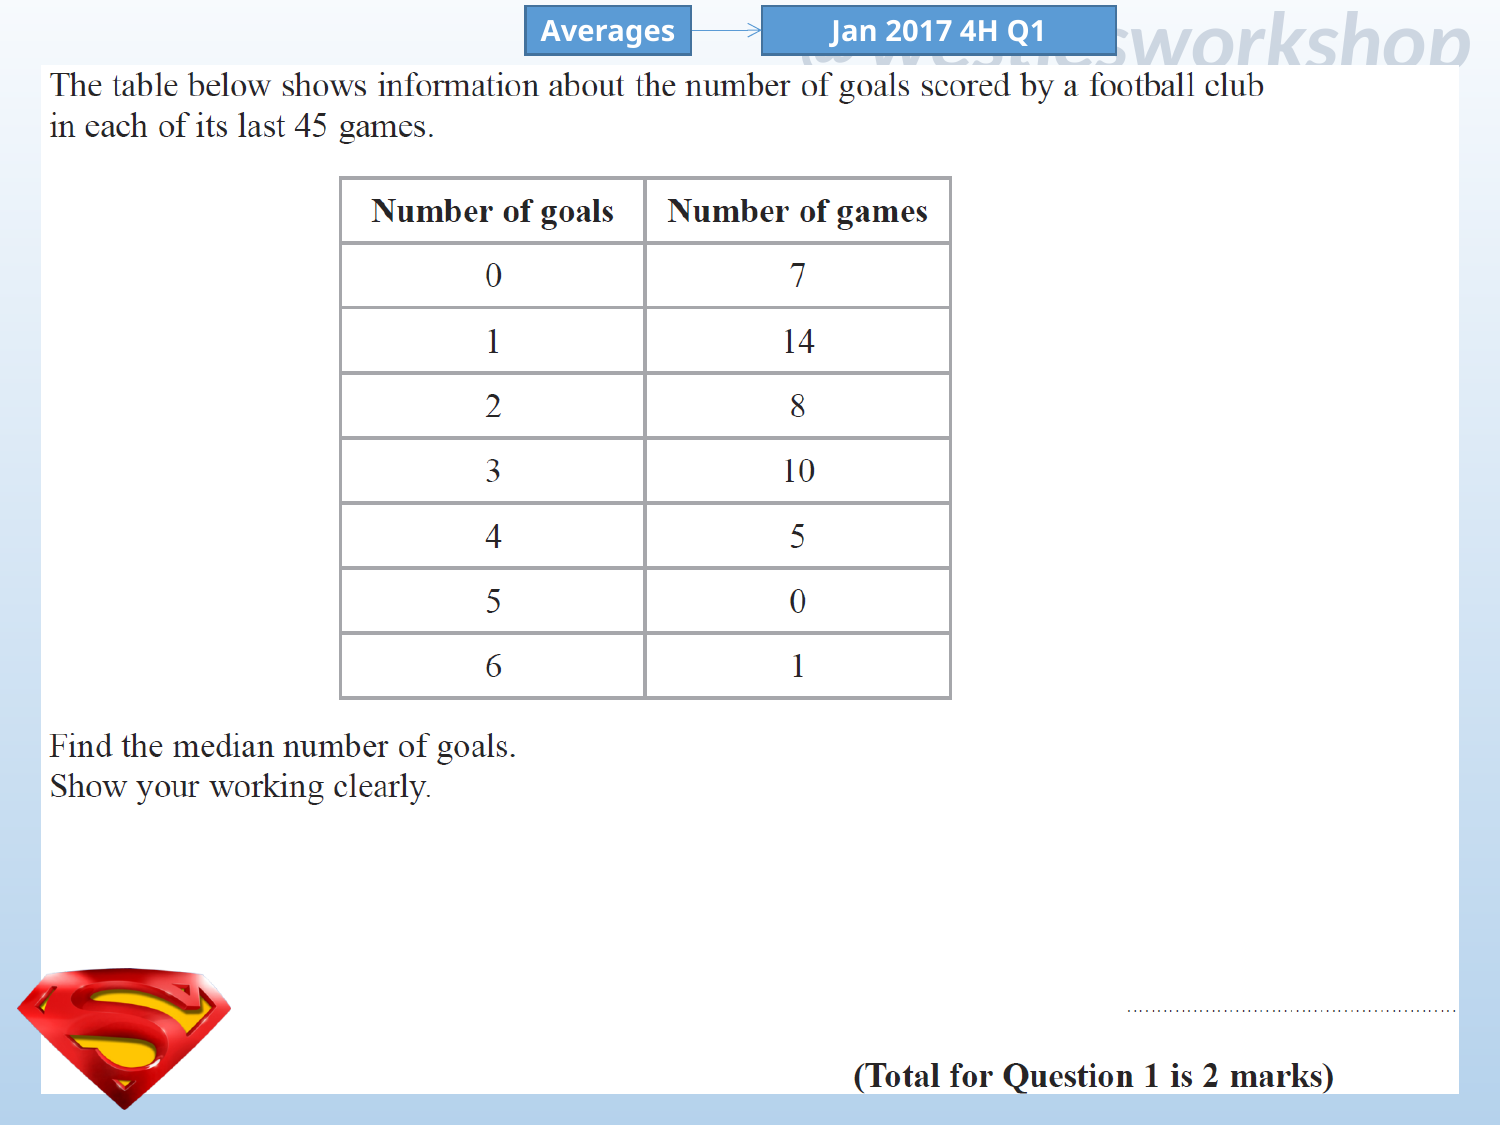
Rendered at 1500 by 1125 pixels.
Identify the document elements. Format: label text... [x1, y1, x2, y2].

text_box Jan 2017 4H Q1 [761, 5, 1117, 56]
picture [17, 65, 1459, 1110]
text_box Averages [524, 5, 692, 56]
